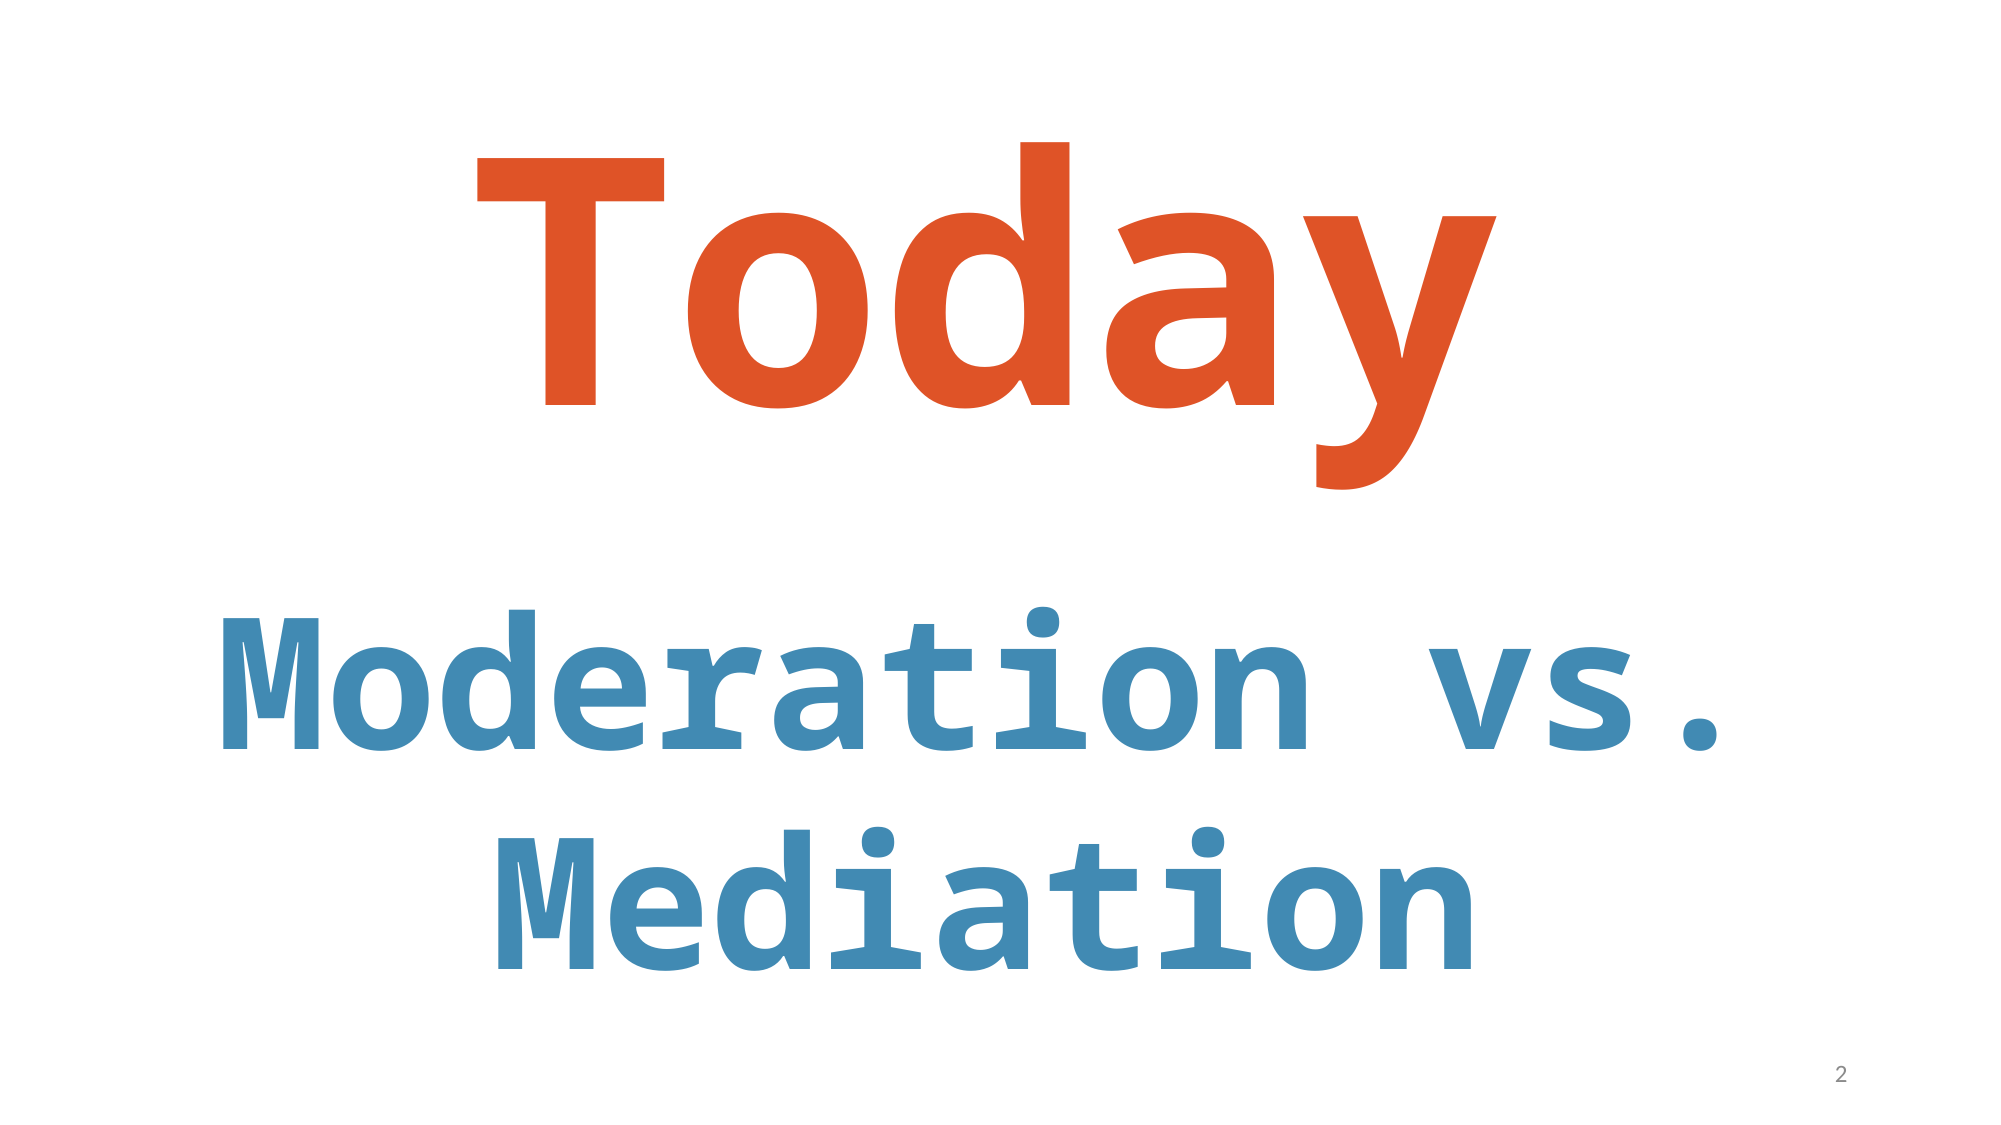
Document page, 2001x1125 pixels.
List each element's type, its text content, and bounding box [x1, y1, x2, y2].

title Today [84, 28, 1889, 560]
text_box Moderation vs. Mediation [98, 559, 1874, 1014]
slide_number 2 [1412, 1042, 1863, 1103]
